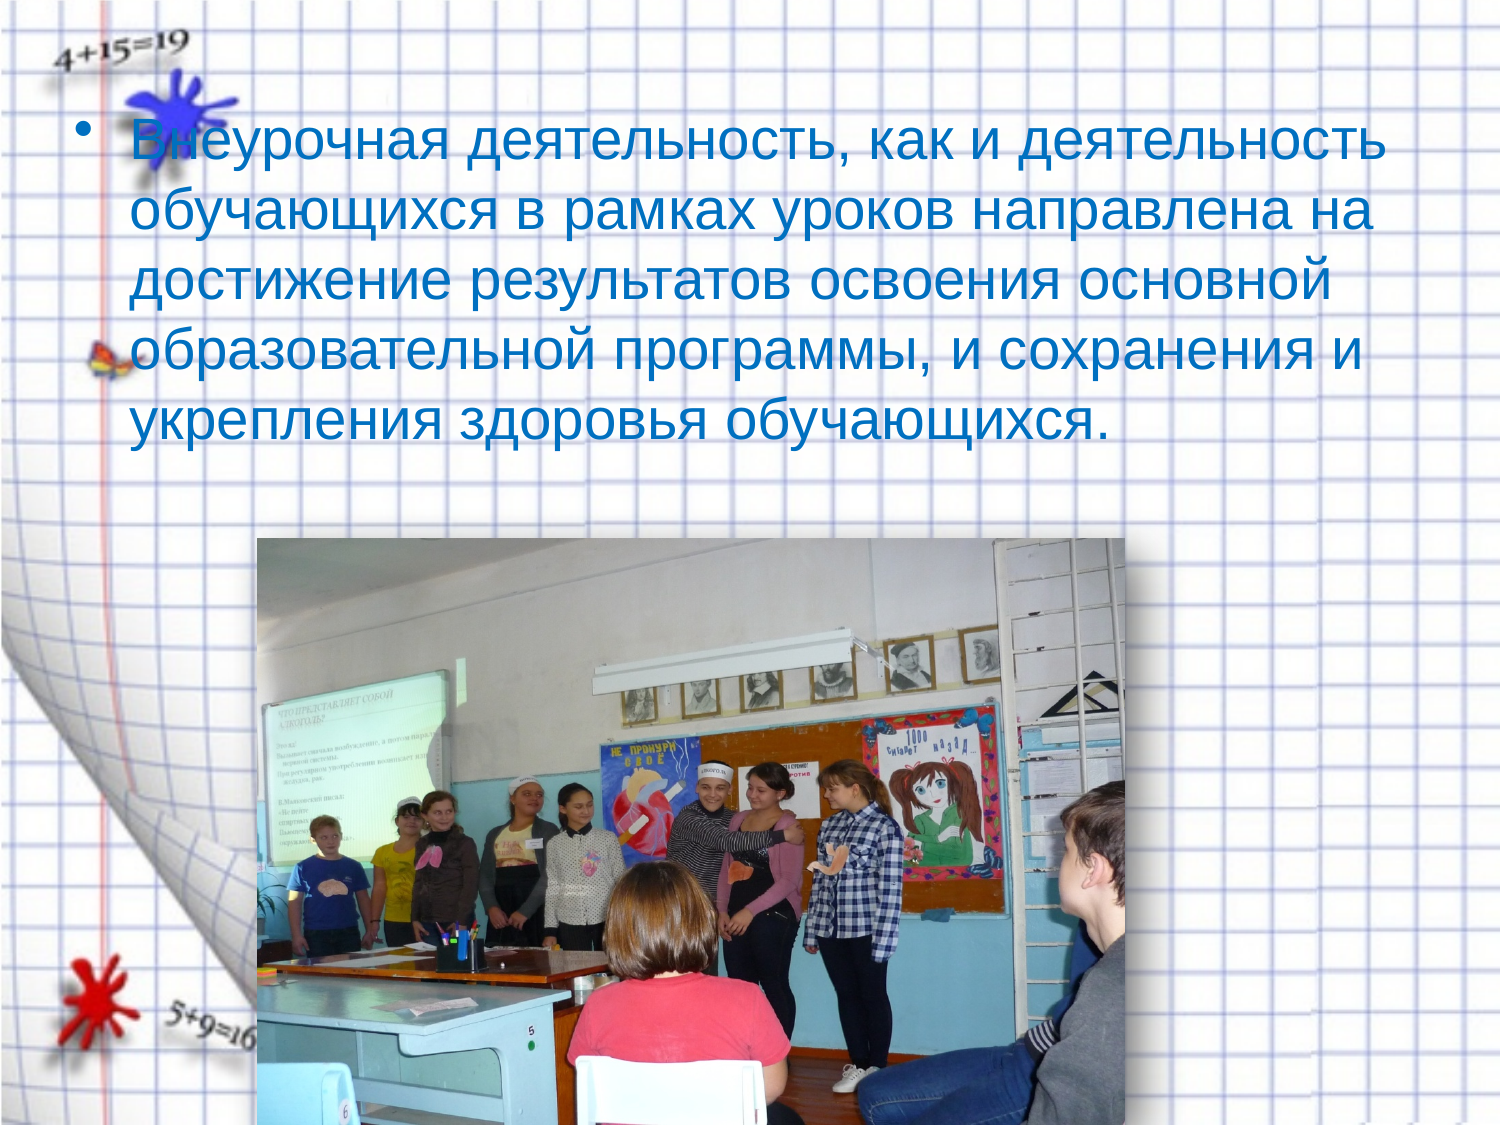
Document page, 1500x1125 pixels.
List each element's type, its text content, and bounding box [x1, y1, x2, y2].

picture [0, 0, 1500, 1125]
list Внеурочная деятельность, как и деятельность обучающихся в рамках уроков направлена на достижение результатов освоения основной образовательной программы, и сохранения и укрепления здоровья обучающихся. [58, 93, 1414, 1041]
